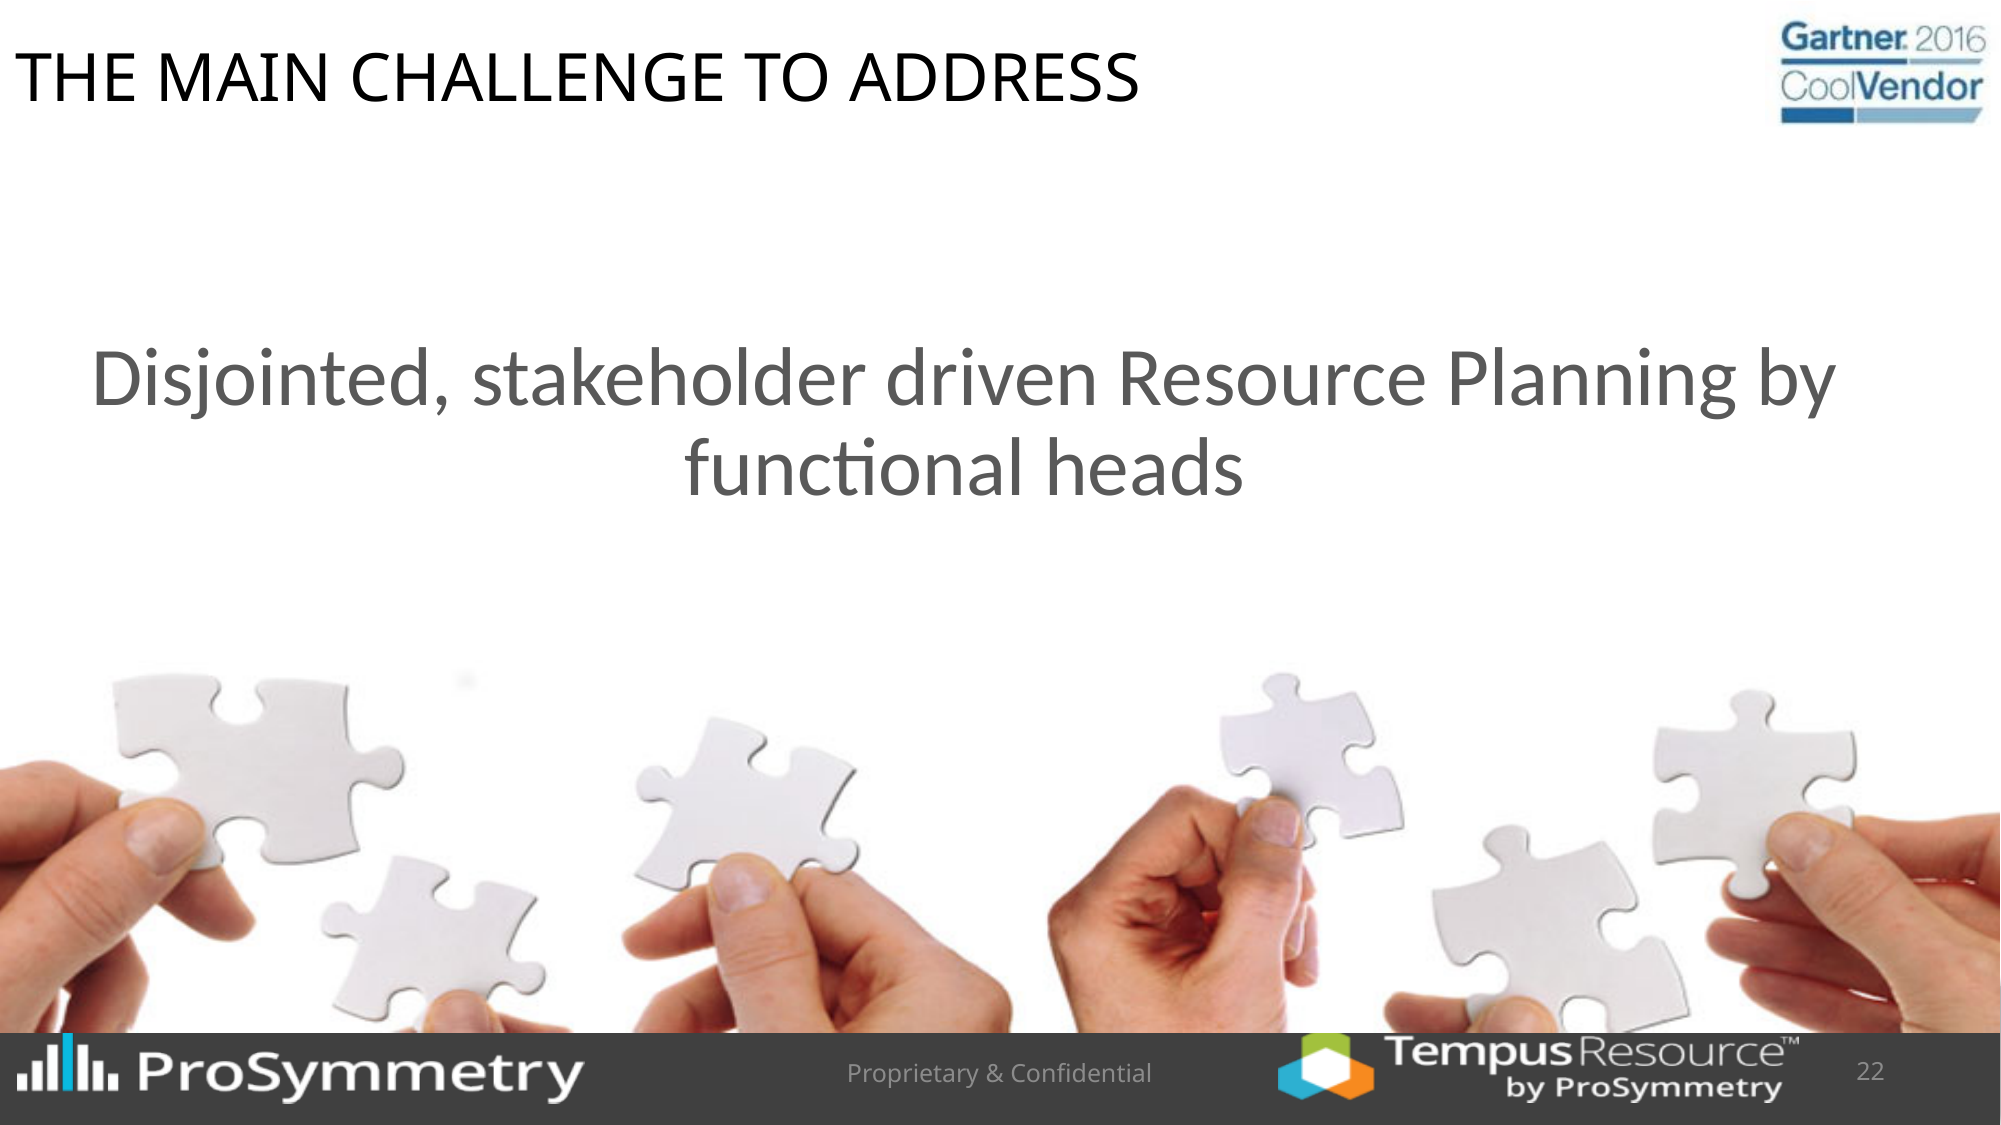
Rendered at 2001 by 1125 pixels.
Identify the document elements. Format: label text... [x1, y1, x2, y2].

text_box Disjointed, stakeholder driven Resource Planning by functional heads [55, 326, 1875, 521]
slide_number 22 [1433, 1044, 1900, 1103]
title THE MAIN CHALLENGE TO ADDRESS [0, 0, 1438, 149]
footer Proprietary & Confidential [683, 1044, 1317, 1103]
picture [0, 601, 2000, 1104]
picture [1765, 1, 2000, 145]
